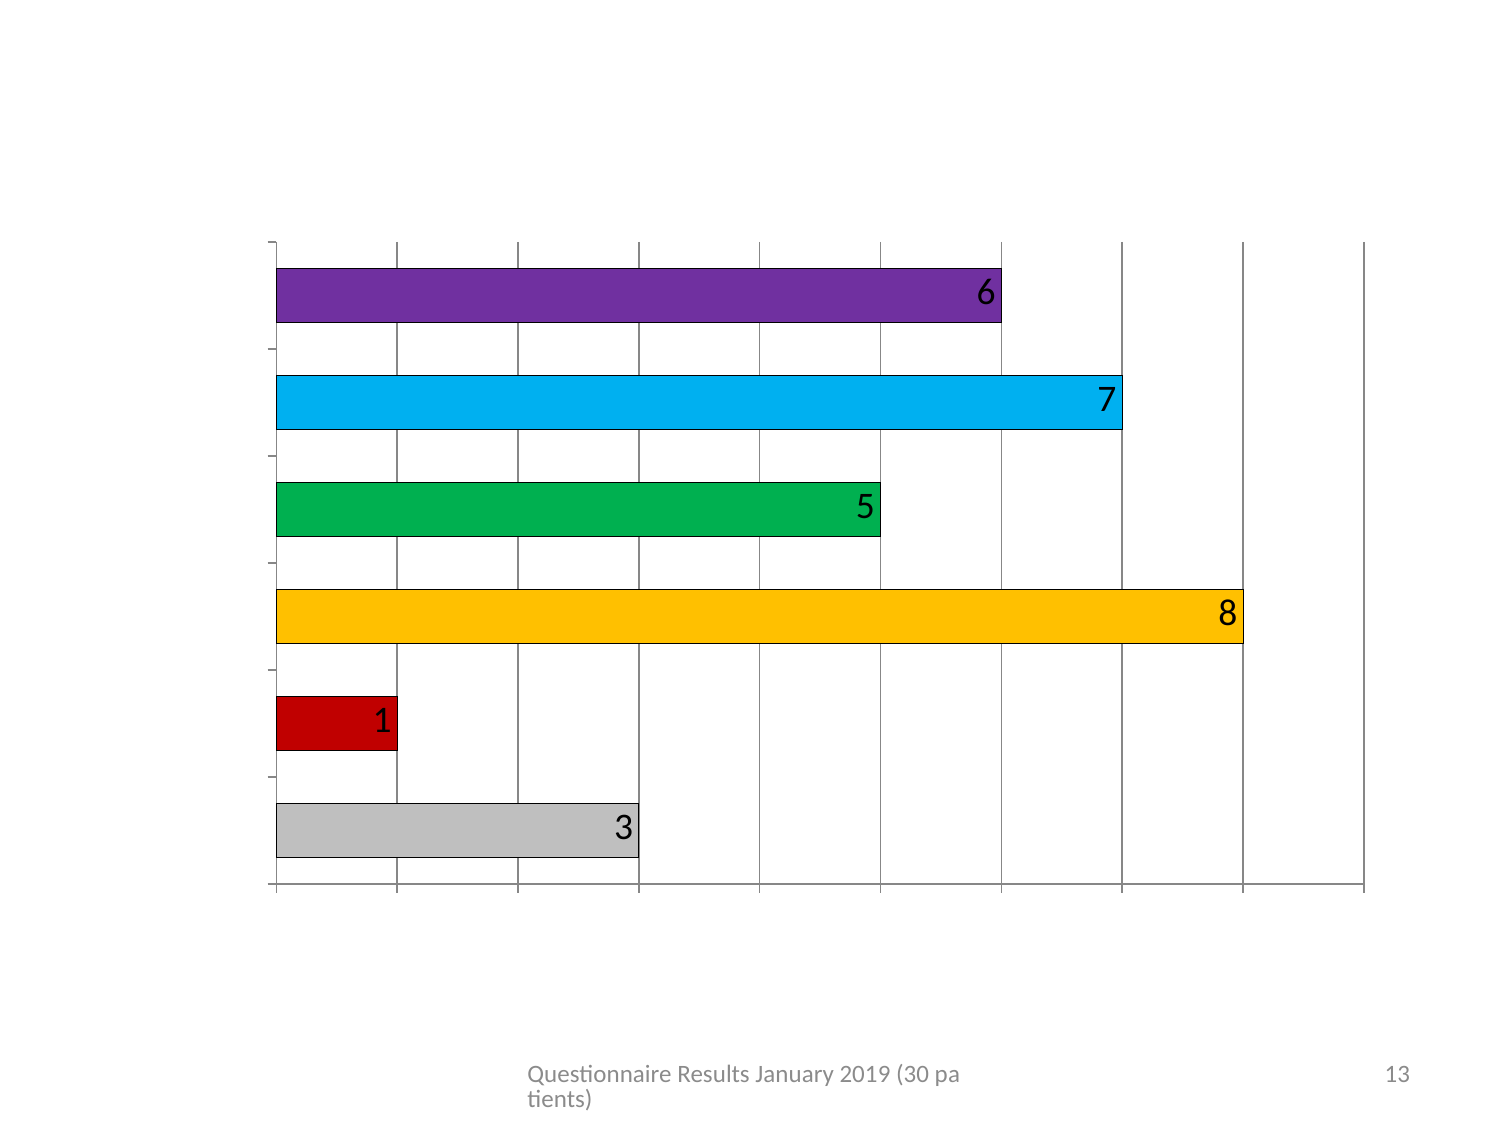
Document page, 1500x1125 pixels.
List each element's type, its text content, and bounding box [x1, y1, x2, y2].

footer Questionnaire Results January 2019 (30 patients) [512, 1042, 988, 1103]
chart [88, 148, 1400, 953]
slide_number 13 [1074, 1042, 1425, 1103]
